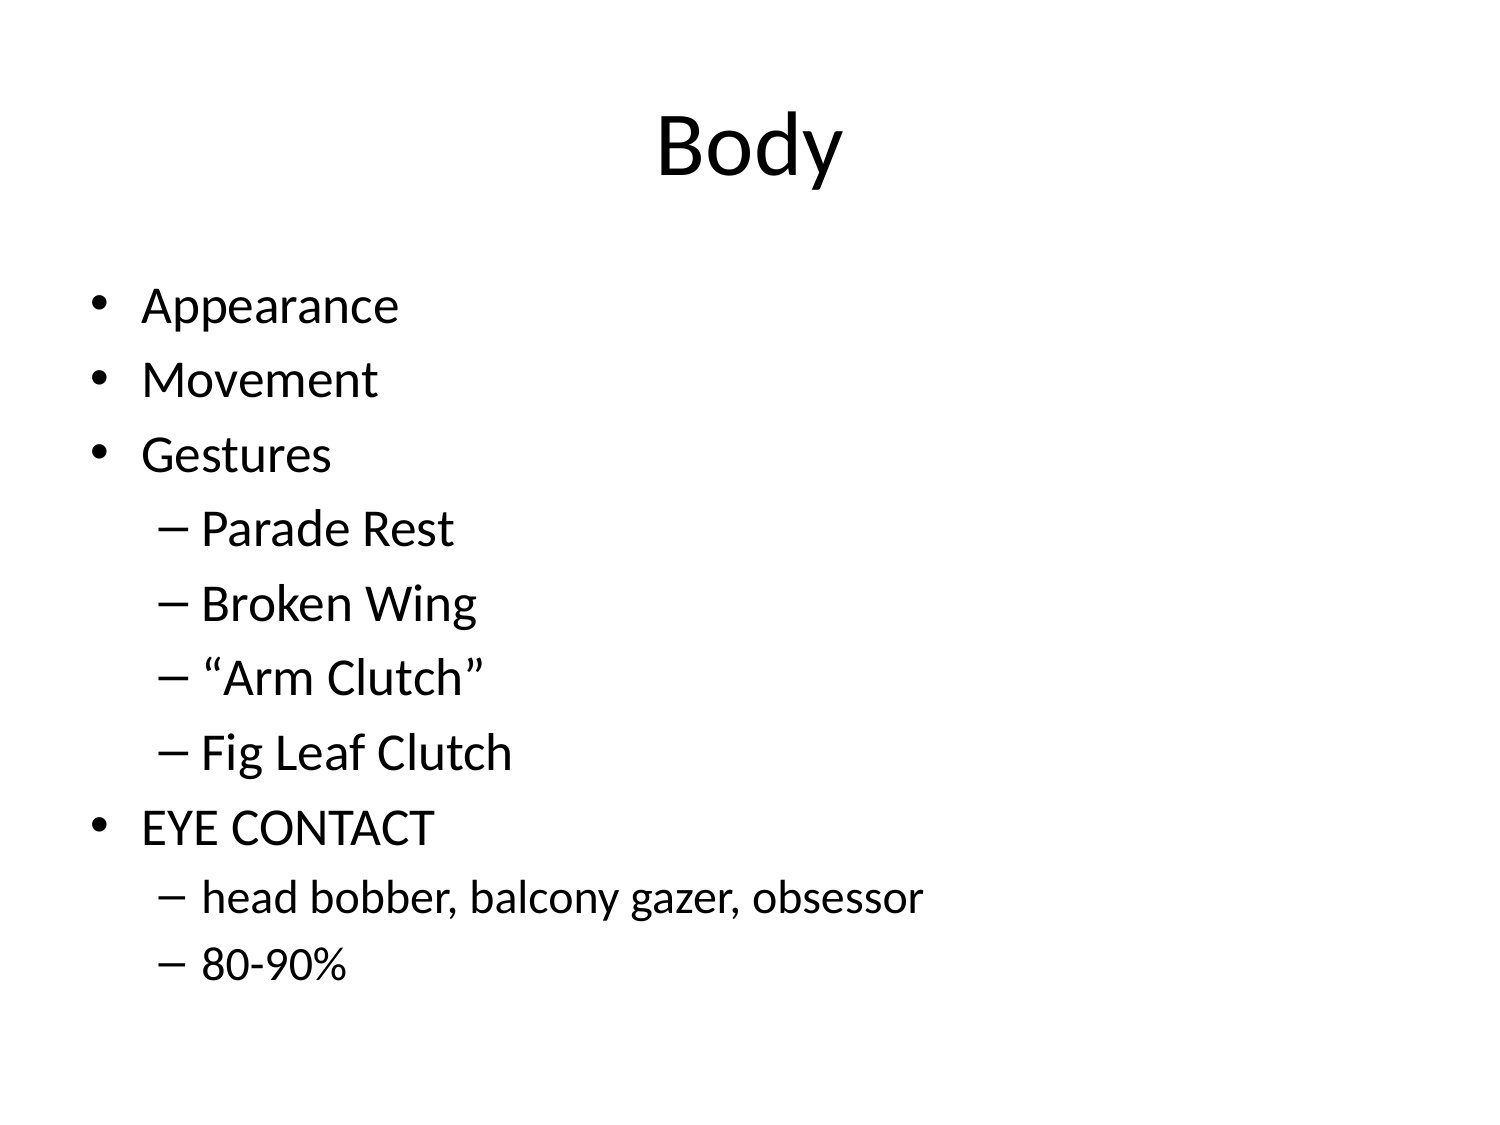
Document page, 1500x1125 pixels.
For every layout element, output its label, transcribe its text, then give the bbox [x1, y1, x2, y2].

title Body [75, 45, 1425, 233]
list Appearance Movement Gestures Parade Rest Broken Wing “Arm Clutch” Fig Leaf Clutch EYE CONTACT head bobber, balcony gazer, obsessor 80-90% [75, 262, 1425, 1005]
